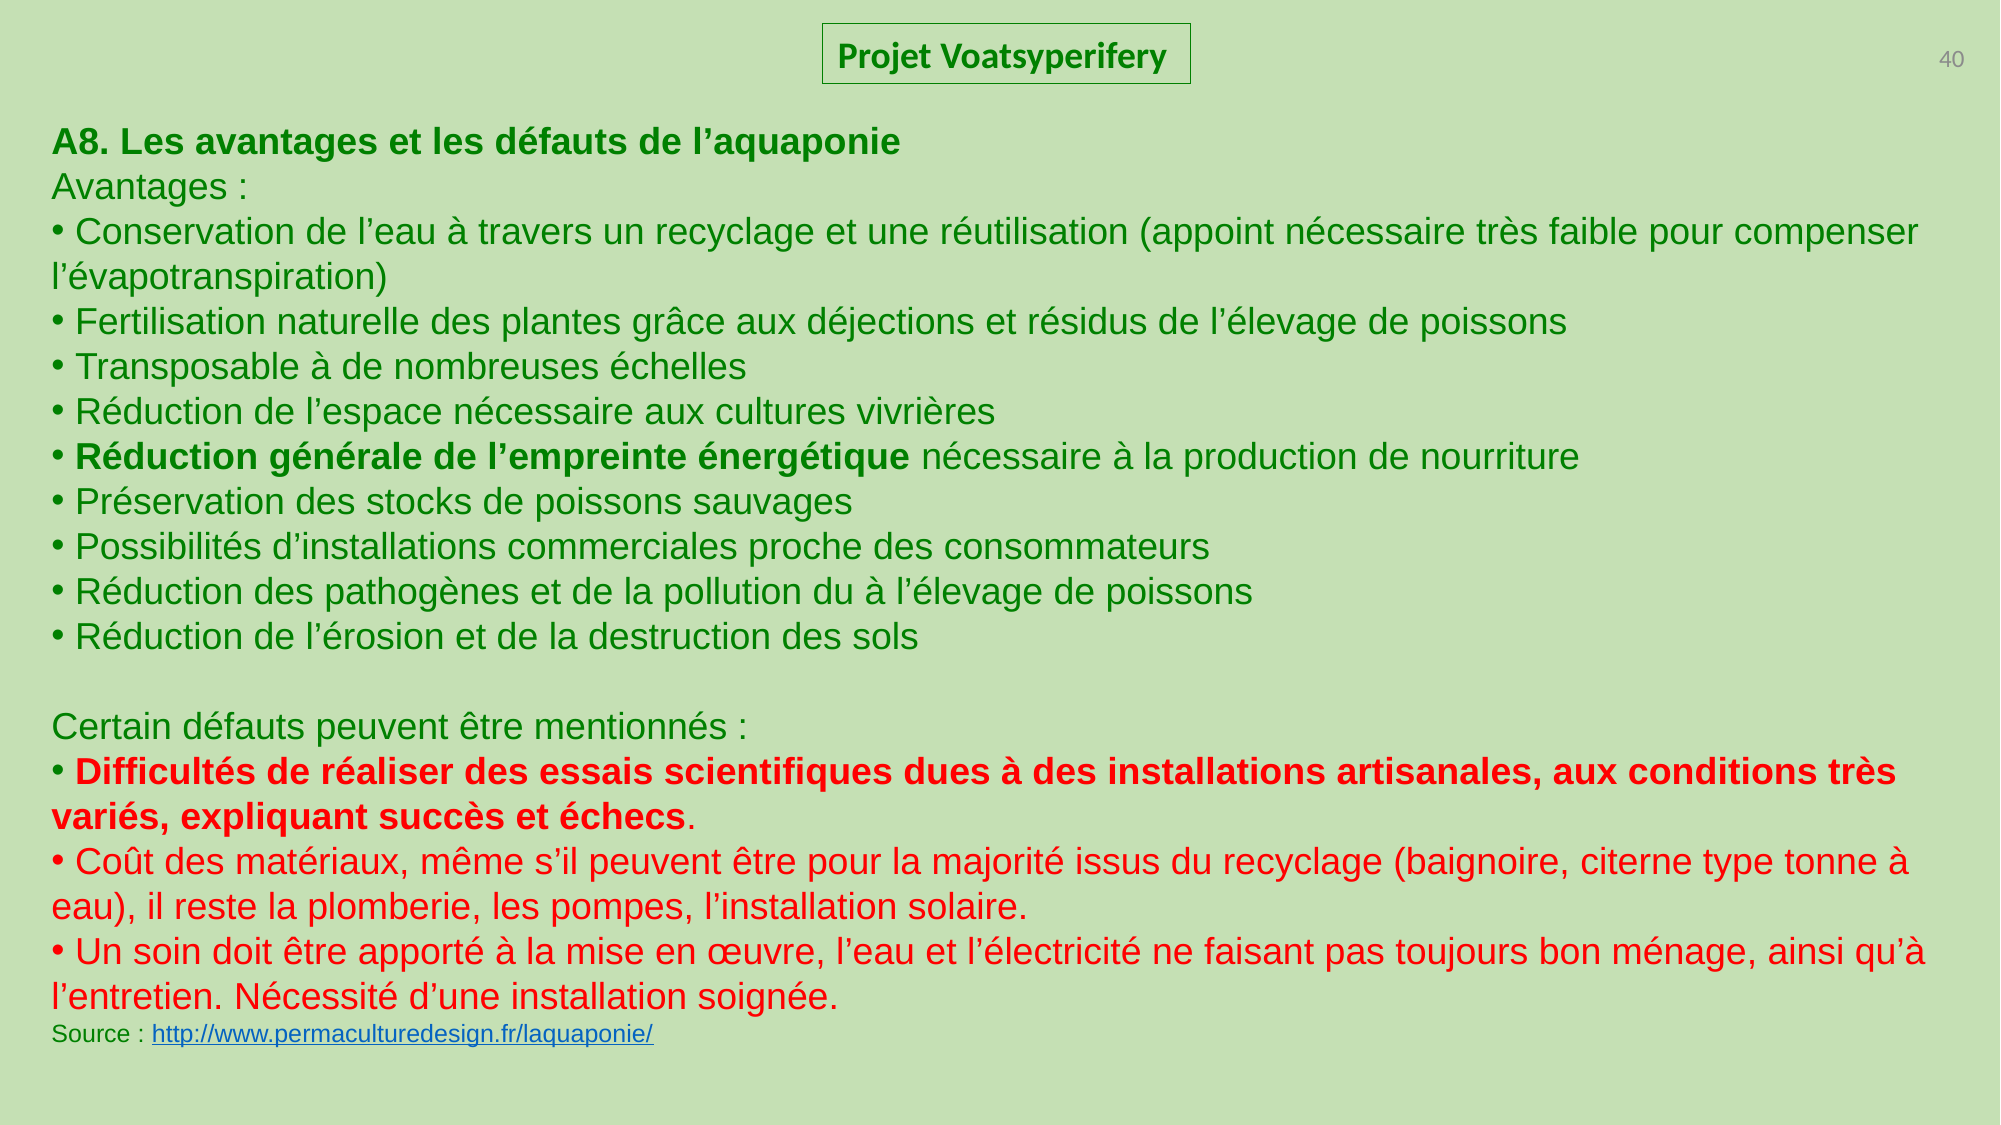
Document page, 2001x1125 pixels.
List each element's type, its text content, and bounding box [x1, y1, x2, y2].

text_box A8. Les avantages et les défauts de l’aquaponie Avantages : Conservation de l’eau à travers un recyclage et une réutilisation (appoint nécessaire très faible pour compenser l’évapotranspiration) Fertilisation naturelle des plantes grâce aux déjections et résidus de l’élevage de poissons Transposable à de nombreuses échelles Réduction de l’espace nécessaire aux cultures vivrières Réduction générale de l’empreinte énergétique nécessaire à la production de nourriture Préservation des stocks de poissons sauvages Possibilités d’installations commerciales proche des consommateurs Réduction des pathogènes et de la pollution du à l’élevage de poissons Réduction de l’érosion et de la destruction des sols Certain défauts peuvent être mentionnés : Difficultés de réaliser des essais scientifiques dues à des installations artisanales, aux conditions très variés, expliquant succès et échecs. Coût des matériaux, même s’il peuvent être pour la majorité issus du recyclage (baignoire, citerne type tonne à eau), il reste la plomberie, les pompes, l’installation solaire. Un soin doit être apporté à la mise en œuvre, l’eau et l’électricité ne faisant pas toujours bon ménage, ainsi qu’à l’entretien. Nécessité d’une installation soignée. Source : http://www.permaculturedesign.fr/laquaponie/ [36, 109, 1980, 1055]
slide_number 40 [1529, 27, 1980, 88]
text_box Projet Voatsyperifery [822, 23, 1191, 84]
